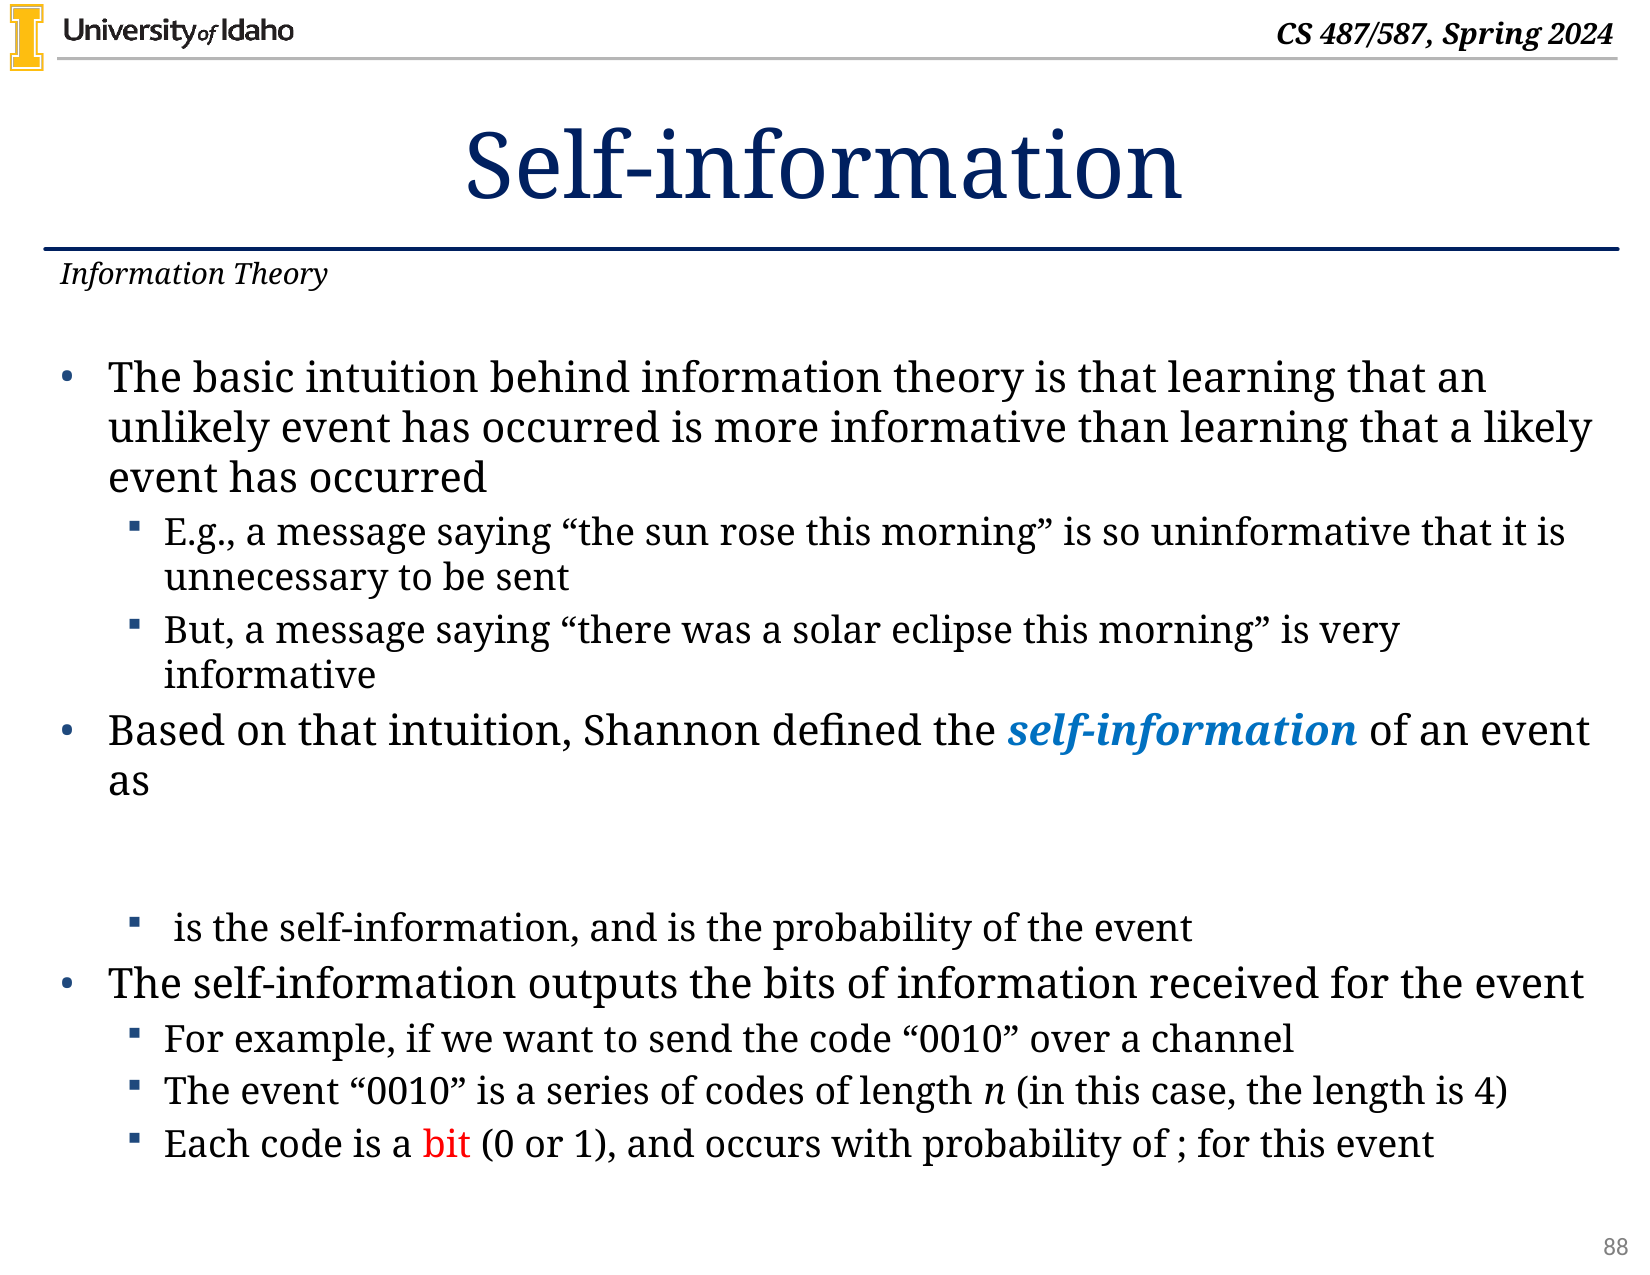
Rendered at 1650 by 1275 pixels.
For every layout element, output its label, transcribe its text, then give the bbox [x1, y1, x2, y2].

list Information Theory [45, 247, 1062, 306]
title Self-information [0, 75, 1650, 248]
picture [57, 2, 294, 52]
picture [9, 4, 48, 71]
